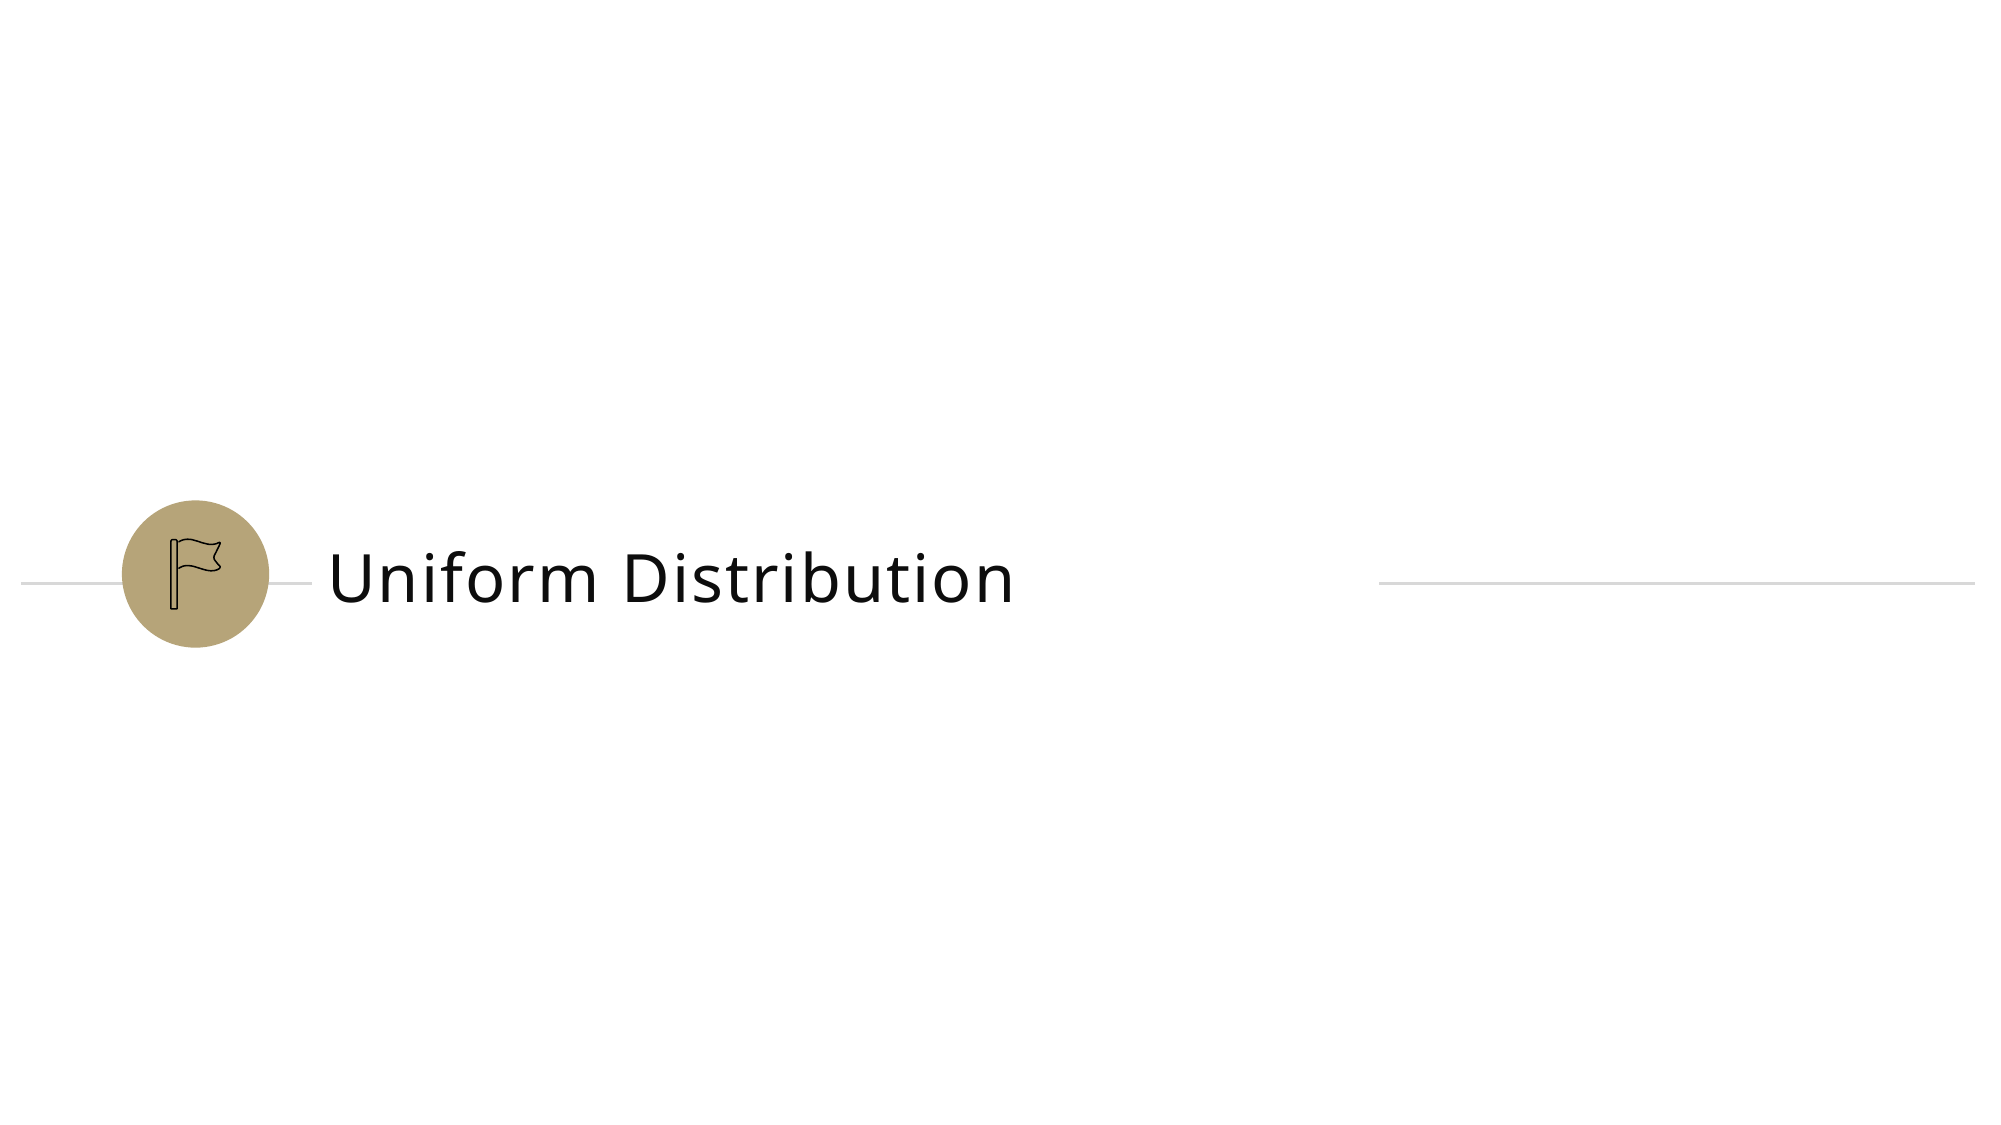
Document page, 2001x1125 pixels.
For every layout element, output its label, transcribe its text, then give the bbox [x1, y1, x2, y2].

title Uniform Distribution [312, 535, 1379, 633]
